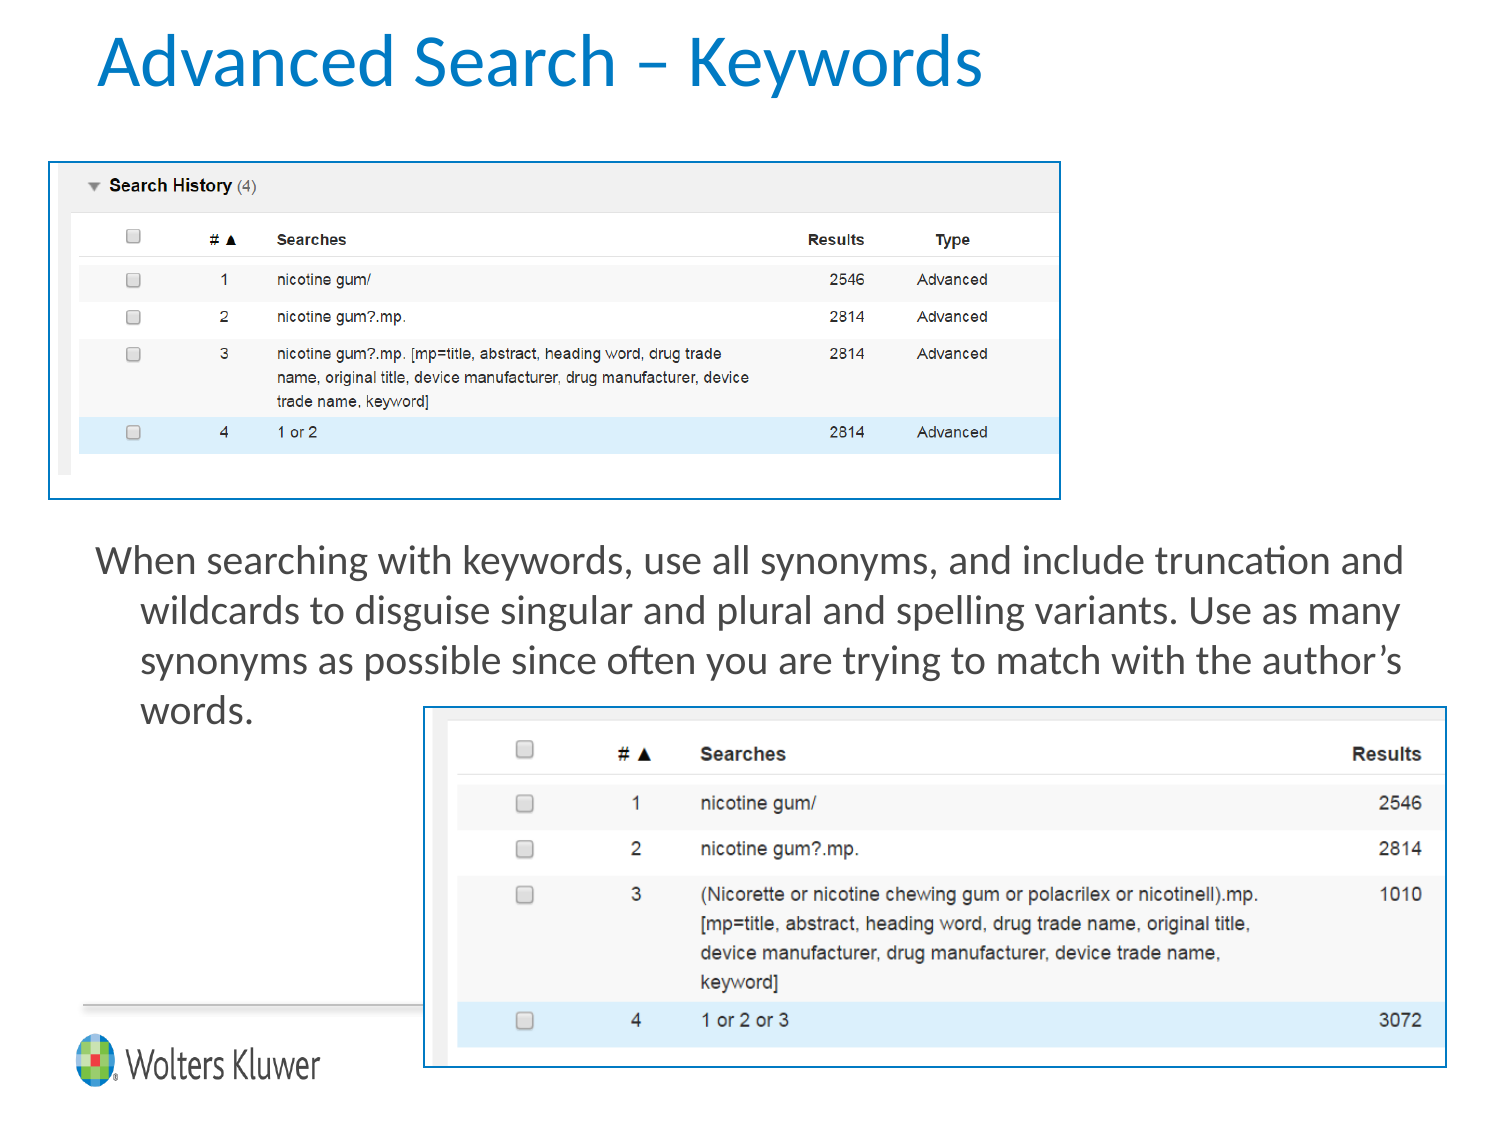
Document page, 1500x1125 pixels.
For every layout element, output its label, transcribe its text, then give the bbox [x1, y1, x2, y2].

title Advanced Search – Keywords [82, 0, 1500, 113]
picture [424, 707, 1446, 1067]
list When searching with keywords, use all synonyms, and include truncation and wildcards to disguise singular and plural and spelling variants. Use as many synonyms as possible since often you are trying to match with the author’s words. [75, 525, 1425, 905]
picture [49, 162, 1060, 499]
picture [57, 1009, 338, 1111]
